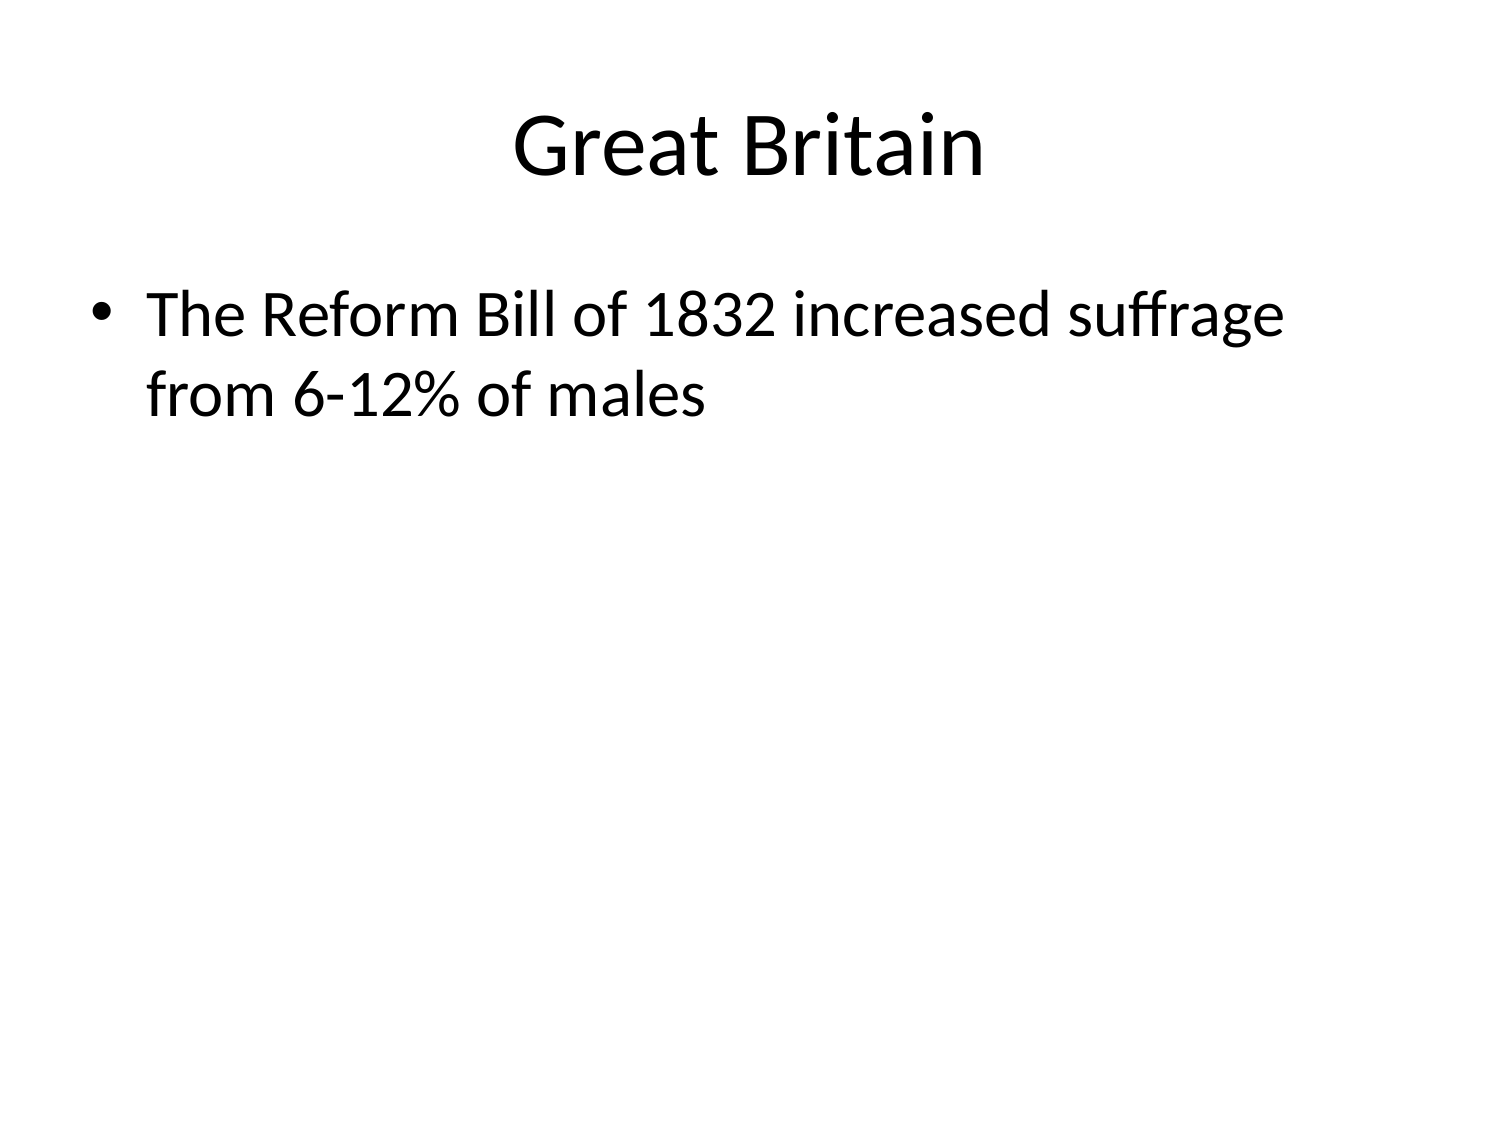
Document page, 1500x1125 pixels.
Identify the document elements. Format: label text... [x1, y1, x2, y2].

title Great Britain [75, 45, 1425, 233]
list The Reform Bill of 1832 increased suffrage from 6-12% of males [75, 262, 1425, 1005]
